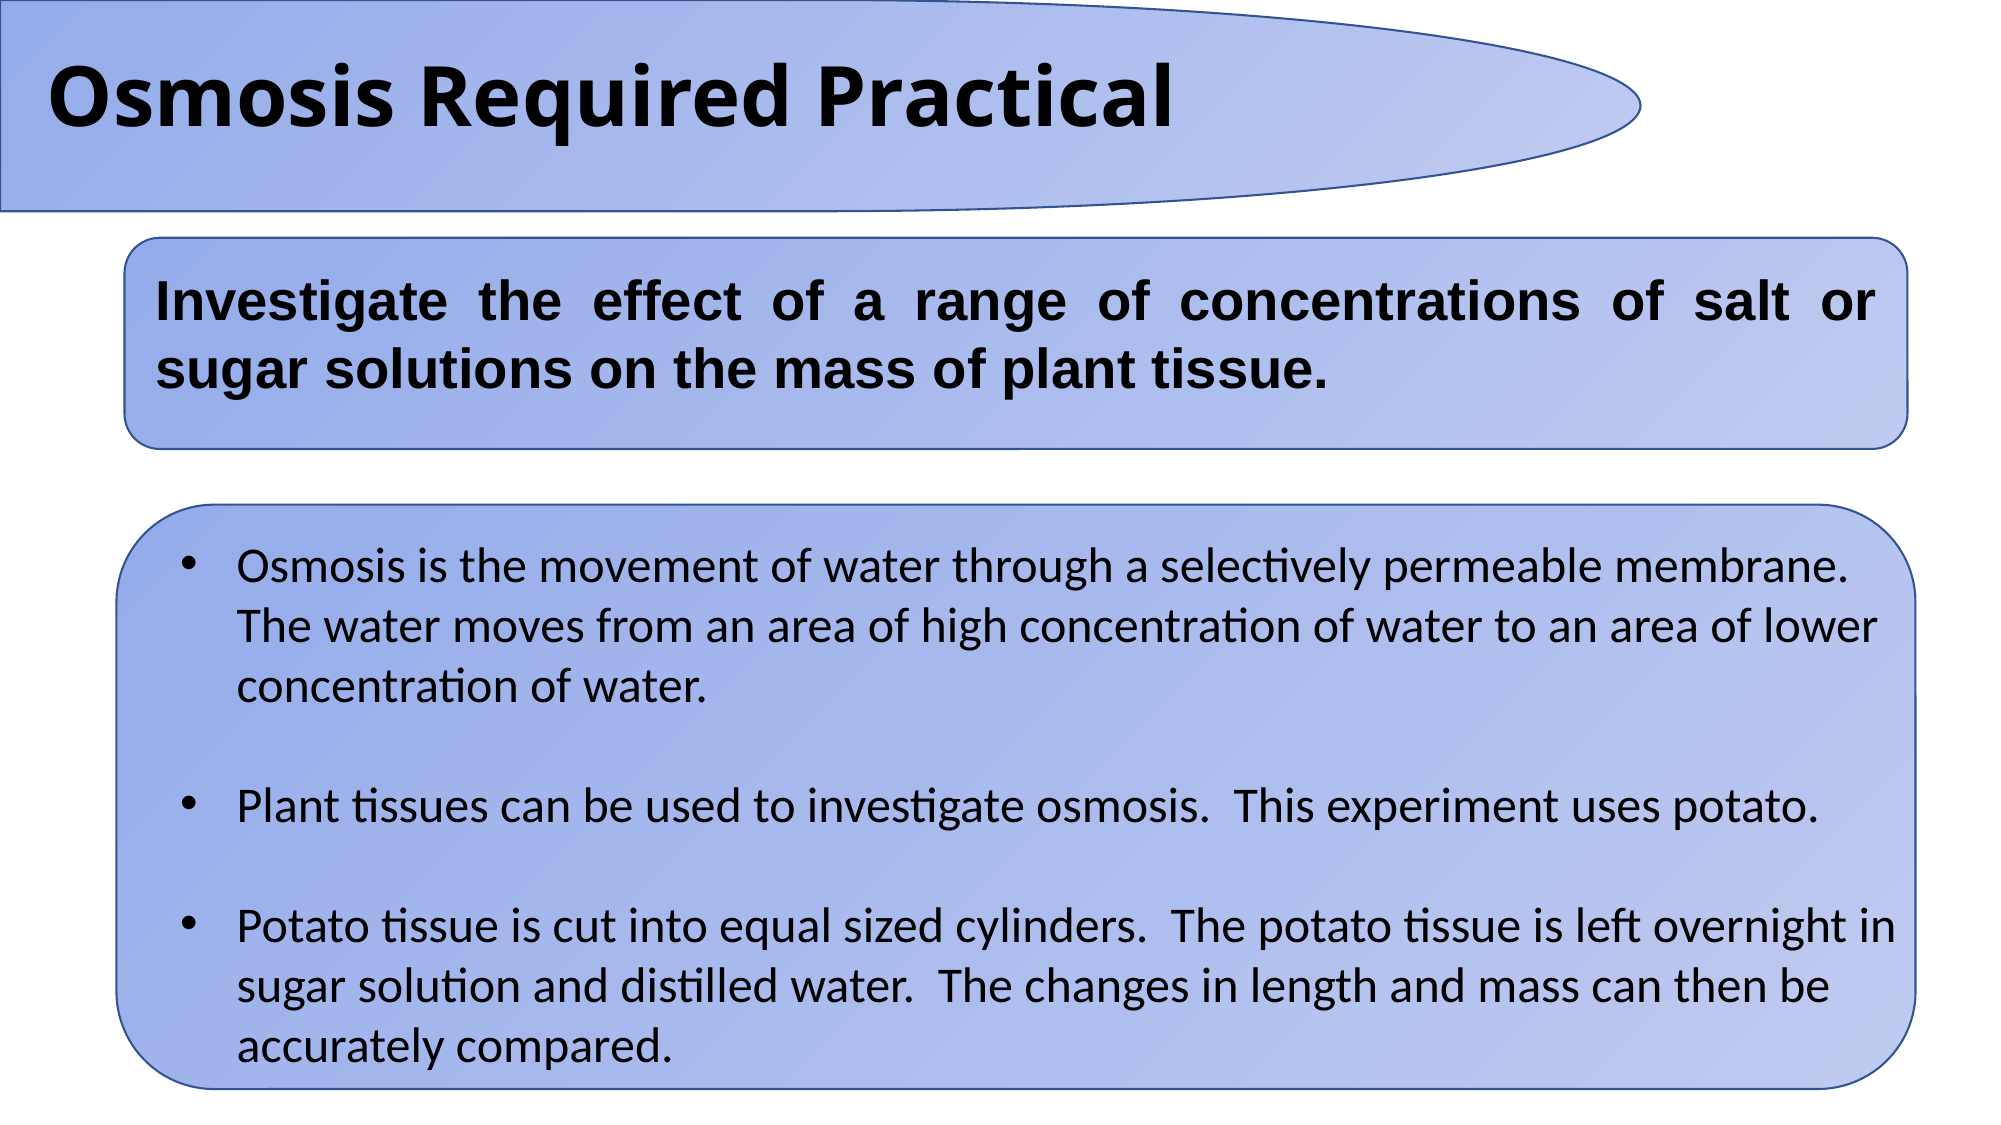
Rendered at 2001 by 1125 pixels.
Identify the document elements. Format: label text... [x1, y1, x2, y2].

text_box Osmosis is the movement of water through a selectively permeable membrane. The water moves from an area of high concentration of water to an area of lower concentration of water. Plant tissues can be used to investigate osmosis. This experiment uses potato. Potato tissue is cut into equal sized cylinders. The potato tissue is left overnight in sugar solution and distilled water. The changes in length and mass can then be accurately compared. [165, 524, 1949, 1080]
text_box Investigate the effect of a range of concentrations of salt or sugar solutions on the mass of plant tissue. [140, 257, 1892, 407]
text_box [0, 0, 1565, 213]
text_box [170, 1080, 1862, 1091]
text_box Osmosis Required Practical [32, 35, 1609, 151]
text_box [115, 503, 1878, 1078]
text_box [1609, 75, 1642, 136]
text_box [123, 236, 1909, 451]
